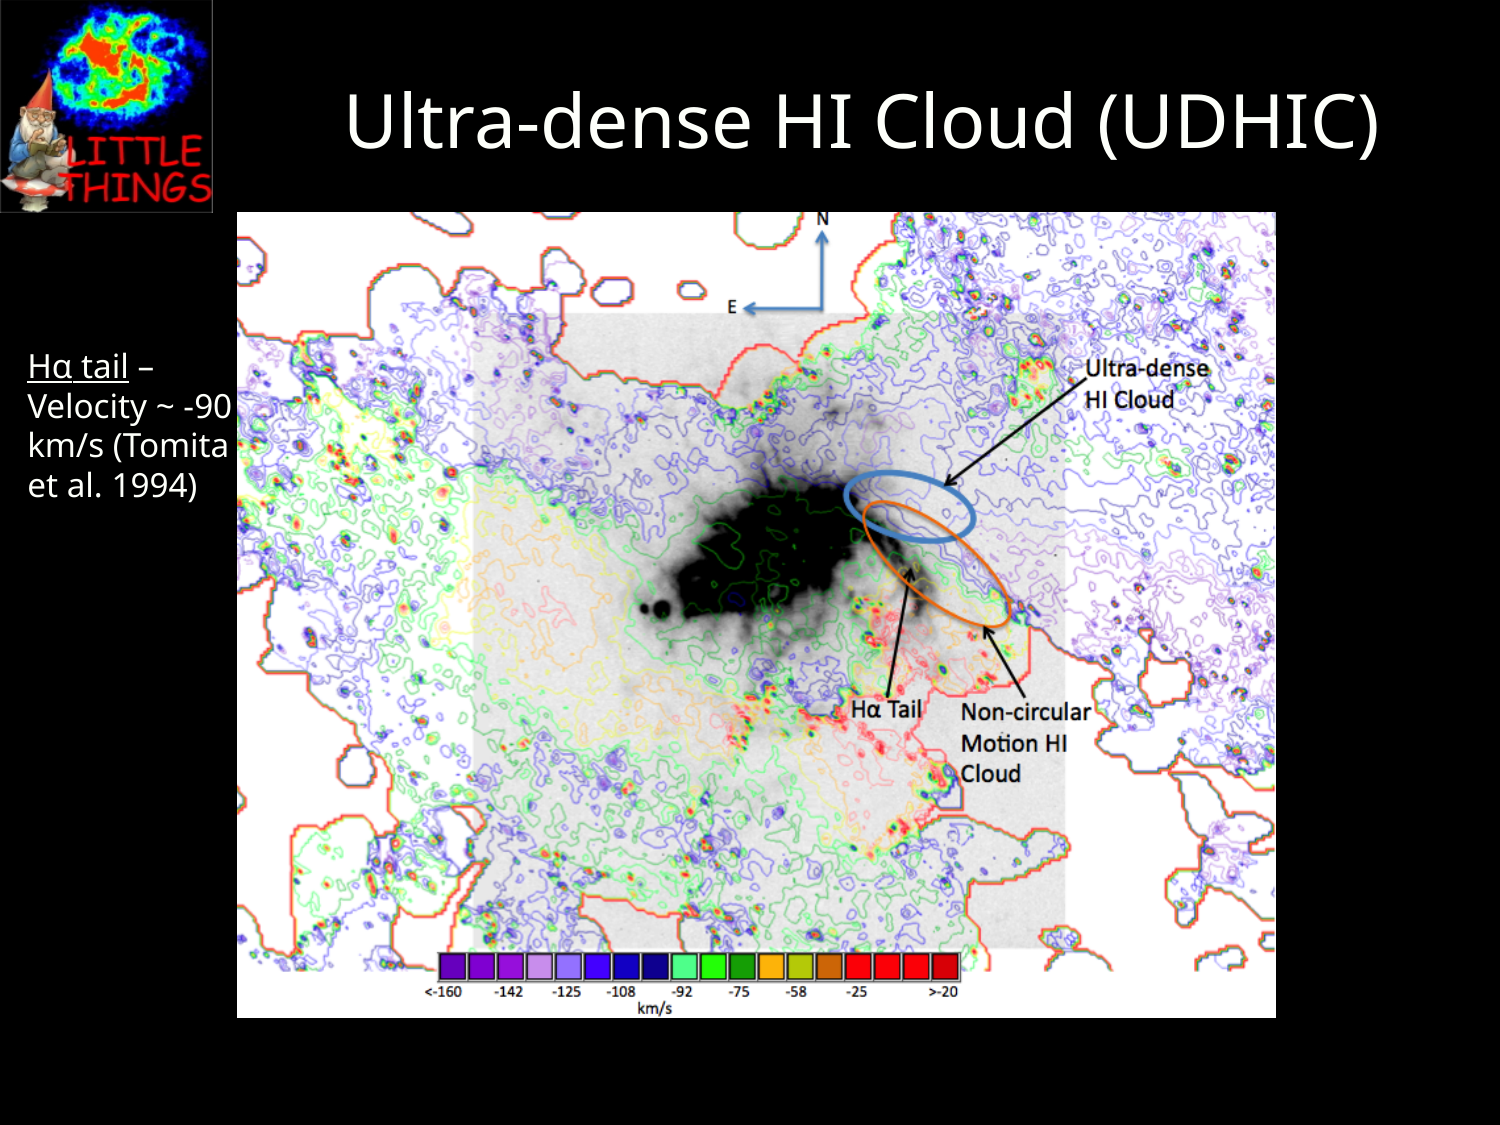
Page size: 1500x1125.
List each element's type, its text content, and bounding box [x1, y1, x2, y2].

text_box Hα tail – Velocity ~ -90 km/s (Tomita et al. 1994) [12, 337, 232, 512]
text_box Ultra-dense HI Cloud (UDHIC) [224, 24, 1500, 213]
picture [0, 0, 213, 213]
picture [237, 212, 1276, 1018]
